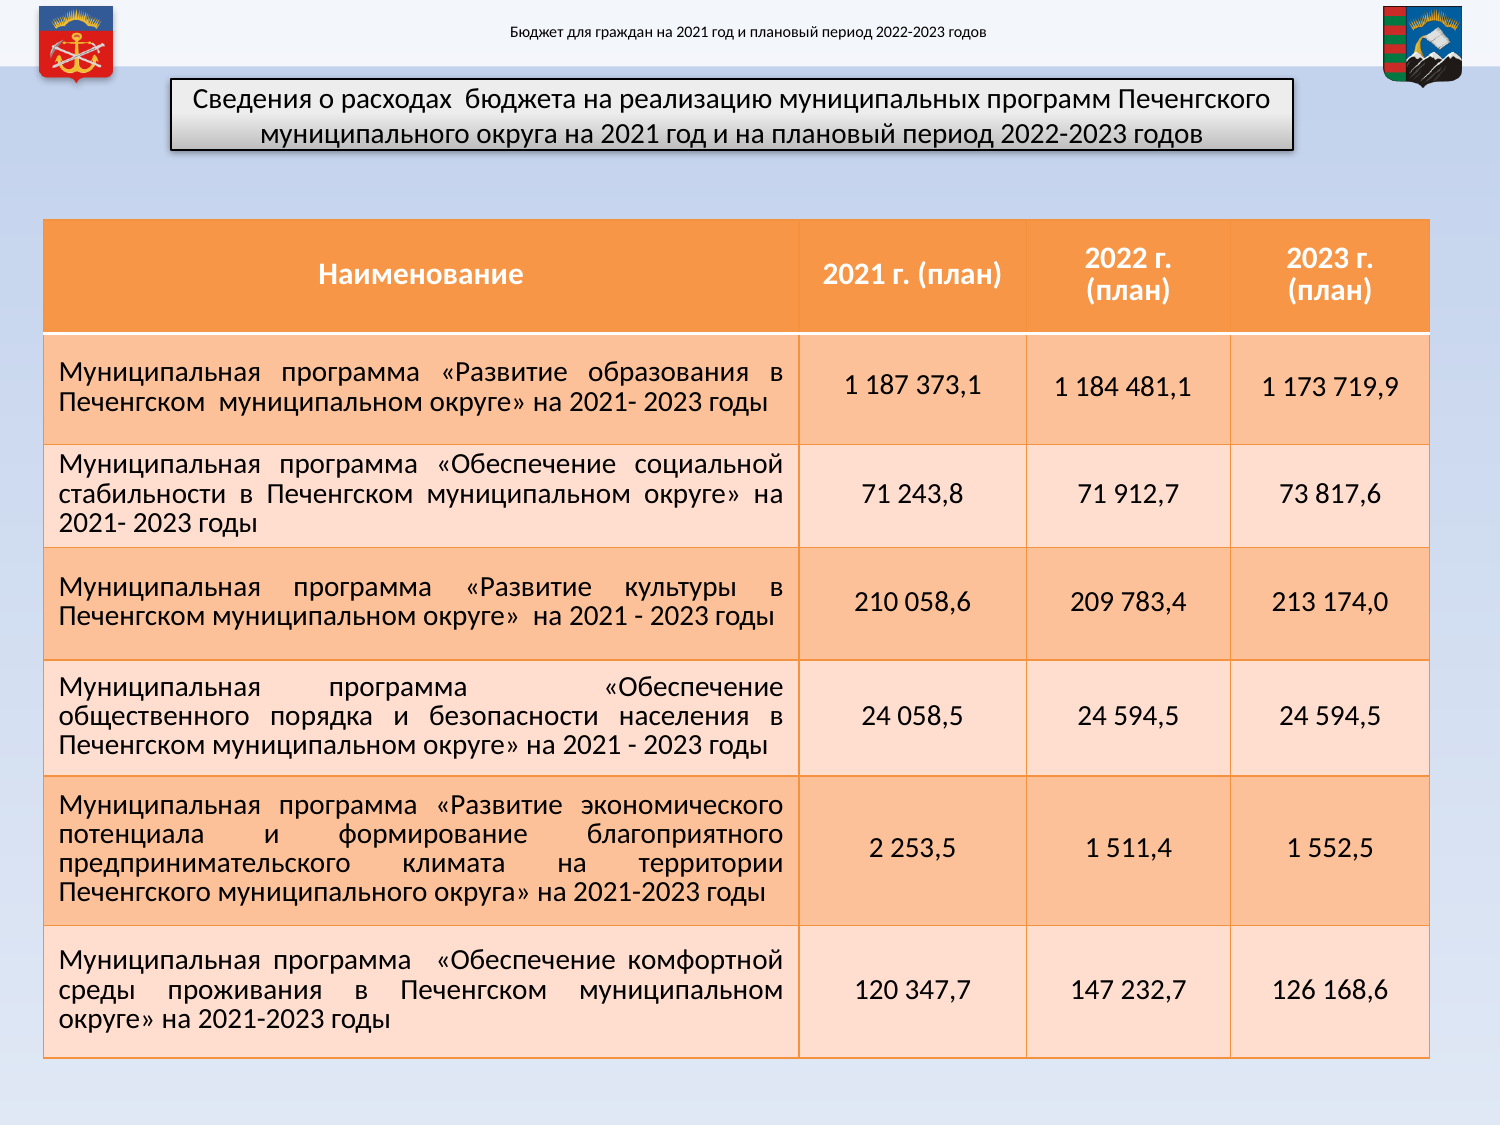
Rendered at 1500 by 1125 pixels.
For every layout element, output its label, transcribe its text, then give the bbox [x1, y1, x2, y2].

table_cell 209 783,4 [1027, 548, 1230, 659]
table_cell 147 232,7 [1027, 926, 1230, 1057]
table_cell 73 817,6 [1231, 445, 1429, 547]
picture [39, 6, 114, 83]
table_cell Муниципальная программа «Обеспечение социальной стабильности в Печенгском муниципальном округе» на 2021- 2023 годы [44, 445, 798, 547]
table_cell 120 347,7 [800, 926, 1026, 1057]
table_cell 71 243,8 [800, 445, 1026, 547]
table_cell 2 253,5 [800, 777, 1026, 925]
table_cell 1 552,5 [1231, 777, 1429, 925]
table_cell 1 511,4 [1027, 777, 1230, 925]
table_cell 210 058,6 [800, 548, 1026, 659]
table_cell 1 187 373,1 [800, 335, 1026, 444]
table_header 2023 г. (план) [1231, 221, 1429, 332]
table_cell Муниципальная программа «Развитие культуры в Печенгском муниципальном округе» на 2021 - 2023 годы [44, 548, 798, 659]
table_cell Муниципальная программа «Развитие образования в Печенгском муниципальном округе» на 2021- 2023 годы [44, 335, 798, 444]
text_box Бюджет для граждан на 2021 год и плановый период 2022-2023 годов [0, 0, 1500, 67]
table_cell 213 174,0 [1231, 548, 1429, 659]
table_cell Муниципальная программа «Развитие экономического потенциала и формирование благоприятного предпринимательского климата на территории Печенгского муниципального округа» на 2021-2023 годы [44, 777, 798, 925]
table_cell 24 594,5 [1231, 661, 1429, 775]
table_header Наименование [44, 221, 798, 332]
table_cell 1 173 719,9 [1231, 335, 1429, 444]
picture [1383, 6, 1463, 88]
table_cell 1 184 481,1 [1027, 335, 1230, 444]
table_cell Муниципальная программа «Обеспечение комфортной среды проживания в Печенгском муниципальном округе» на 2021-2023 годы [44, 926, 798, 1057]
table_header 2021 г. (план) [800, 221, 1026, 332]
text_box Сведения о расходах бюджета на реализацию муниципальных программ Печенгского муниципального округа на 2021 год и на плановый период 2022-2023 годов [170, 78, 1294, 151]
table_header 2022 г. (план) [1027, 221, 1230, 332]
table_cell Муниципальная программа «Обеспечение общественного порядка и безопасности населения в Печенгском муниципальном округе» на 2021 - 2023 годы [44, 661, 798, 775]
table_cell 24 058,5 [800, 661, 1026, 775]
table_cell 71 912,7 [1027, 445, 1230, 547]
table_cell 24 594,5 [1027, 661, 1230, 775]
table_cell 126 168,6 [1231, 926, 1429, 1057]
